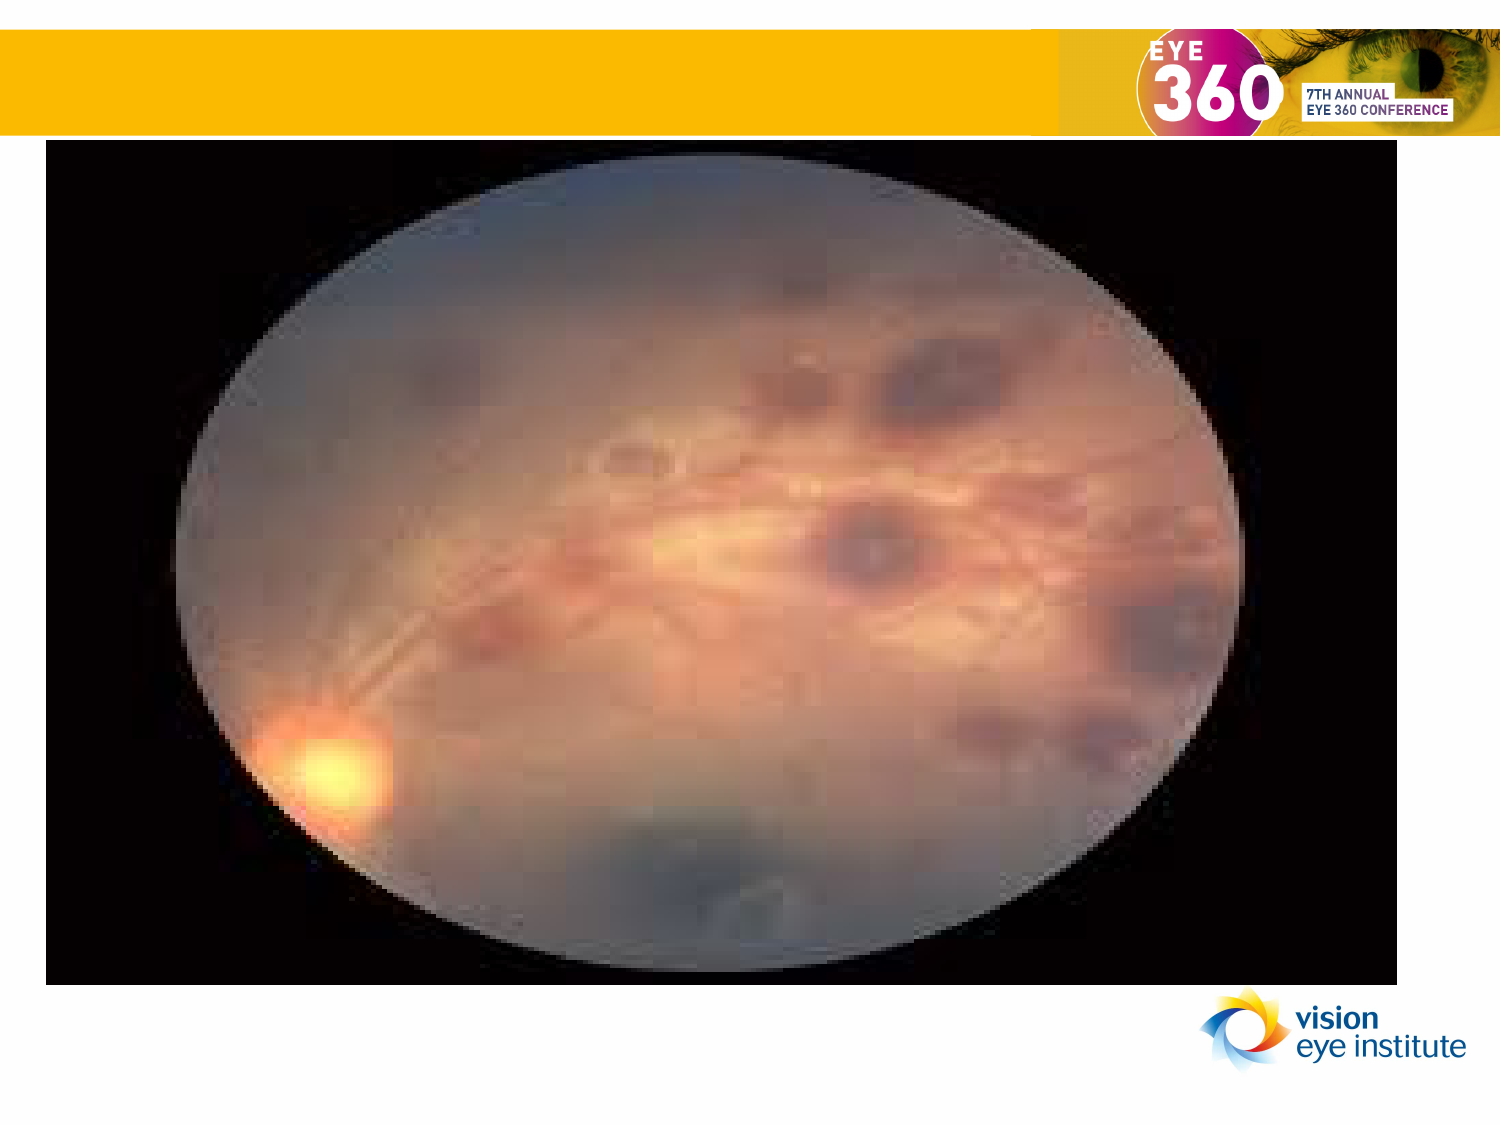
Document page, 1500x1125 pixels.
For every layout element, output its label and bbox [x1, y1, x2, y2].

picture [1198, 981, 1466, 1092]
list [46, 140, 1397, 985]
picture [1059, 29, 1500, 136]
